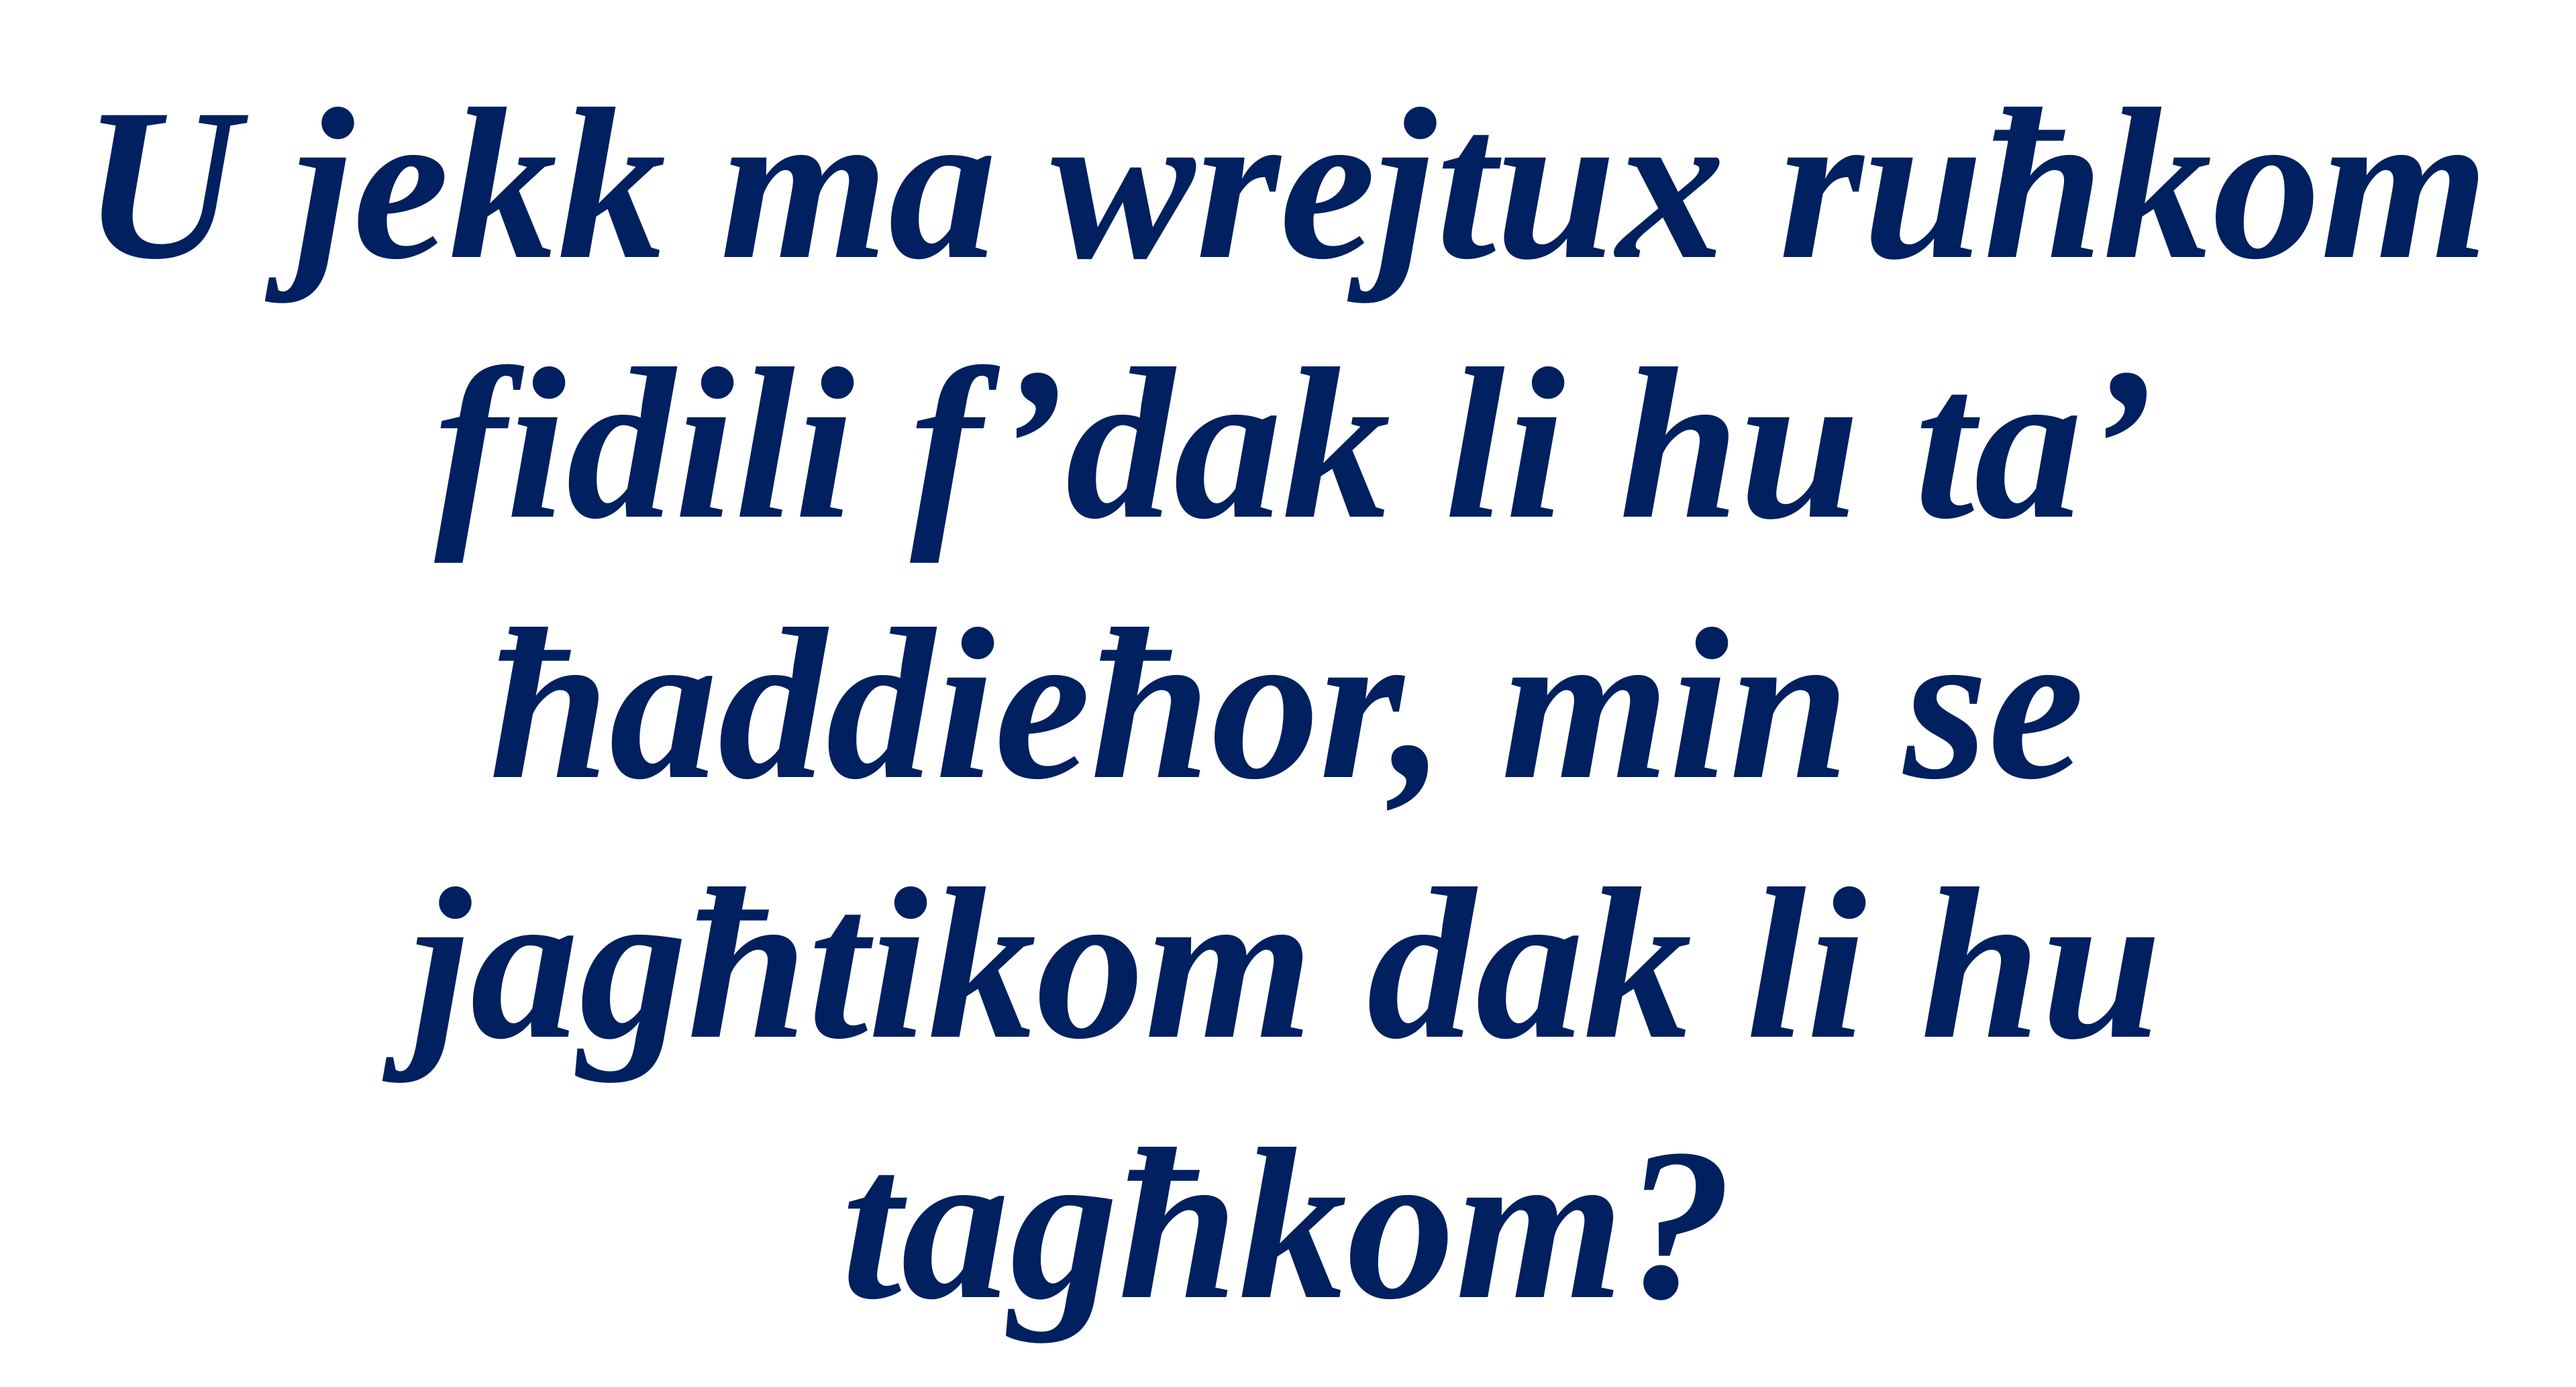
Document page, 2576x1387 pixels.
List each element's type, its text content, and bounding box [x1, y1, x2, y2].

text_box U jekk ma wrejtux ruħkom fidili f’dak li hu ta’ ħaddieħor, min se jagħtikom dak li hu tagħkom? [34, 34, 2540, 1347]
